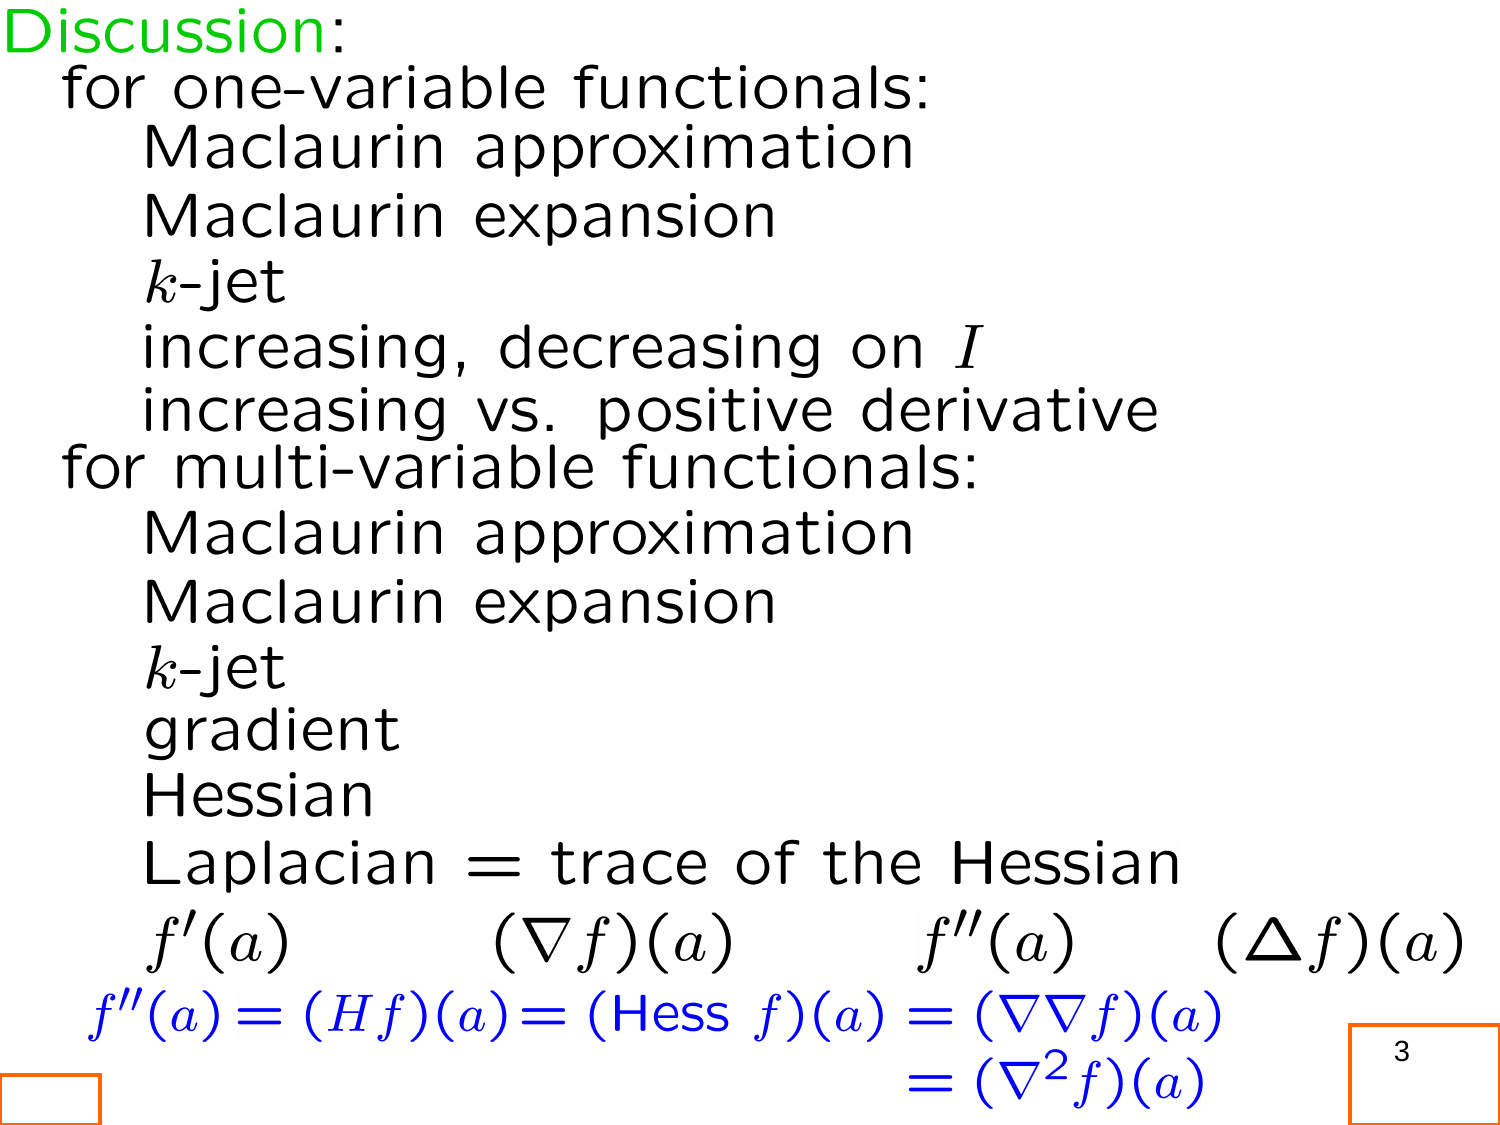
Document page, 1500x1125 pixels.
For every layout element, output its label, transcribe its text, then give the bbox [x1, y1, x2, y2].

picture [145, 579, 774, 633]
picture [519, 989, 884, 1043]
picture [145, 258, 286, 312]
picture [145, 837, 1180, 895]
picture [145, 324, 984, 381]
picture [145, 644, 286, 698]
slide_number 3 [1206, 1024, 1425, 1103]
picture [145, 510, 913, 565]
picture [906, 989, 1221, 1043]
picture [145, 769, 373, 817]
picture [906, 1049, 1203, 1110]
text_box [0, 1074, 100, 1125]
text_box [1349, 1025, 1500, 1125]
picture [87, 987, 221, 1043]
picture [145, 193, 774, 247]
picture [5, 5, 345, 53]
picture [494, 911, 731, 975]
picture [62, 62, 926, 110]
picture [145, 124, 913, 179]
picture [916, 909, 1076, 975]
picture [62, 387, 1158, 489]
picture [145, 706, 401, 764]
picture [1216, 912, 1463, 976]
picture [236, 989, 509, 1043]
picture [145, 909, 289, 975]
